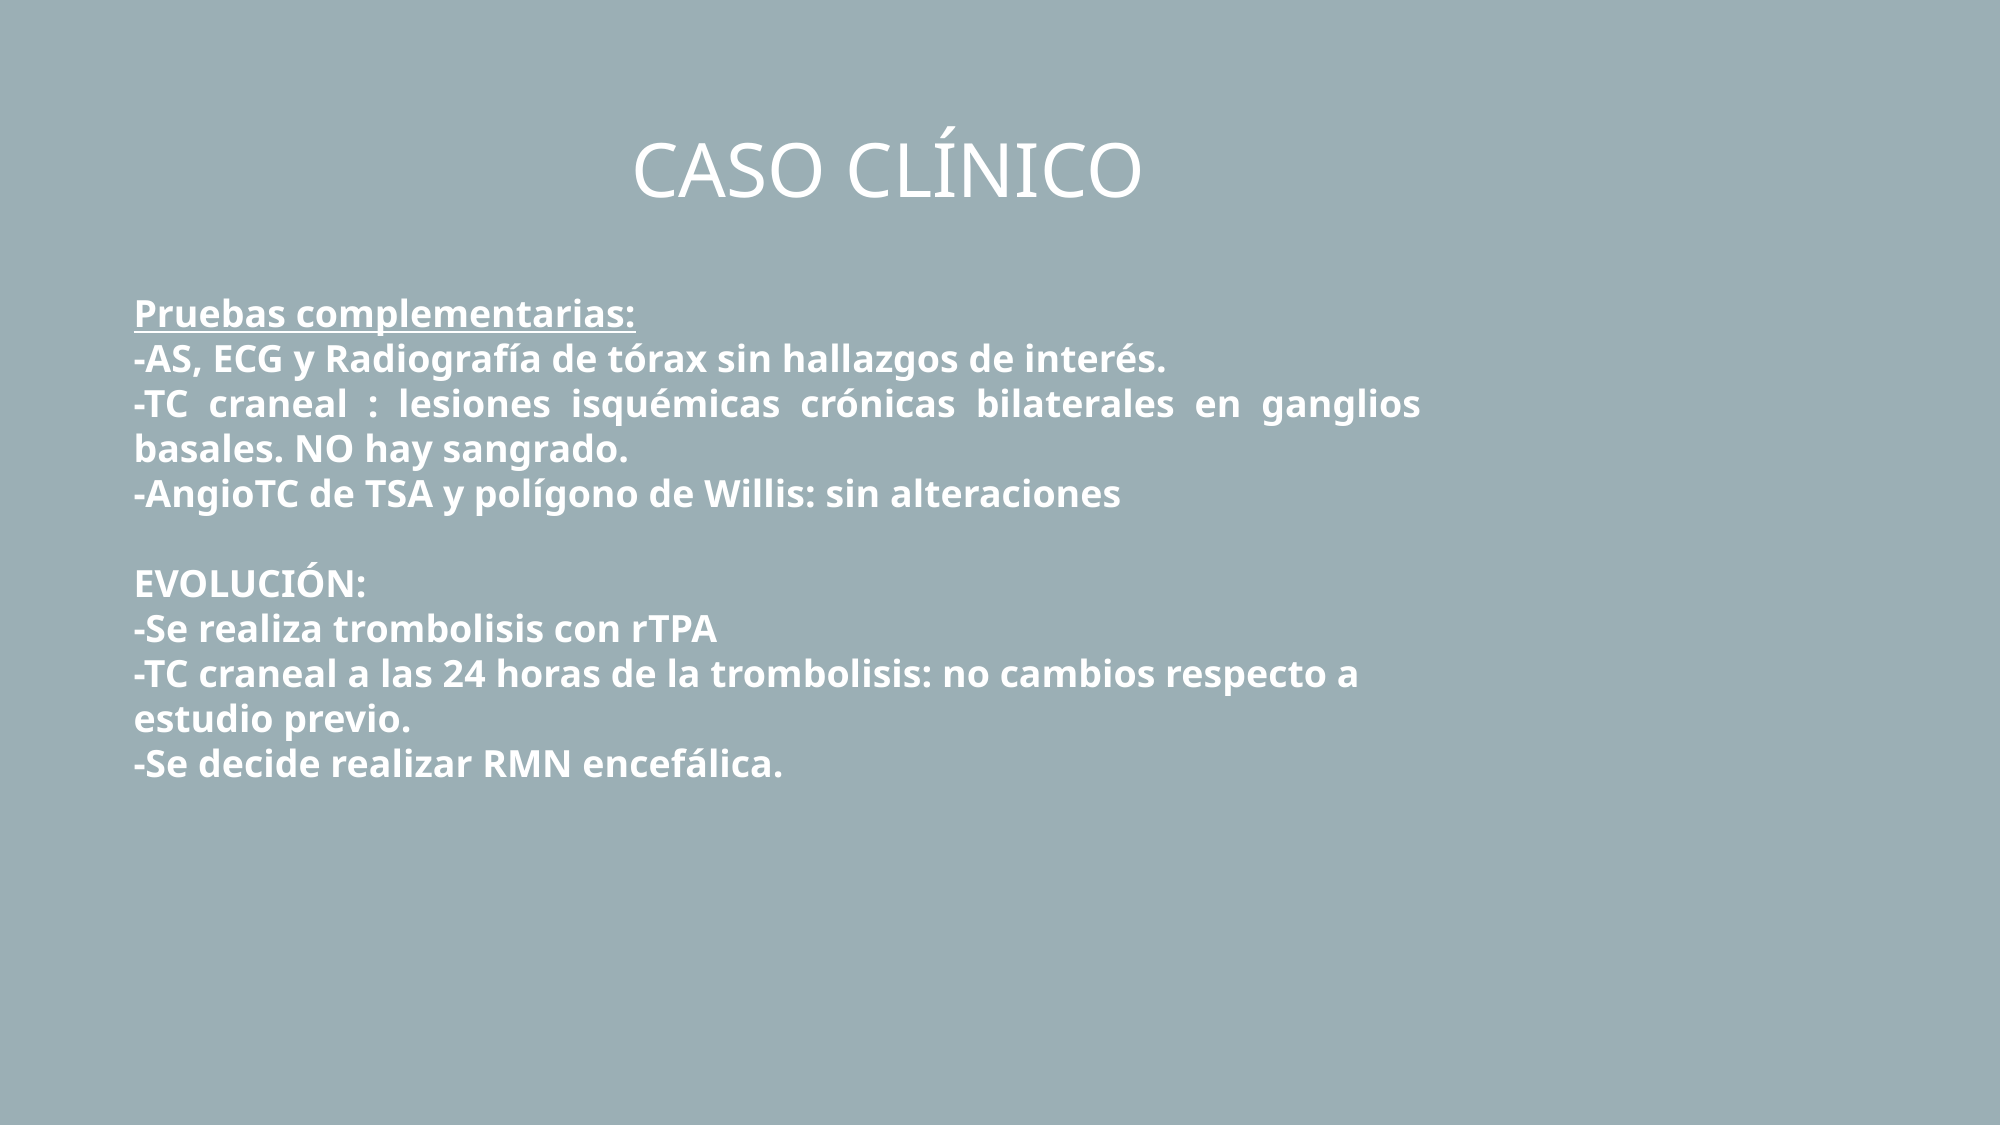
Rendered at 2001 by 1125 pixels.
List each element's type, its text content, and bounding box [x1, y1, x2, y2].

text_box Pruebas complementarias: -AS, ECG y Radiografía de tórax sin hallazgos de interés. -TC craneal : lesiones isquémicas crónicas bilaterales en ganglios basales. NO hay sangrado. -AngioTC de TSA y polígono de Willis: sin alteraciones EVOLUCIÓN: -Se realiza trombolisis con rTPA -TC craneal a las 24 horas de la trombolisis: no cambios respecto a estudio previo. -Se decide realizar RMN encefálica. [118, 237, 1438, 793]
text_box CASO CLÍNICO [243, 114, 1534, 220]
